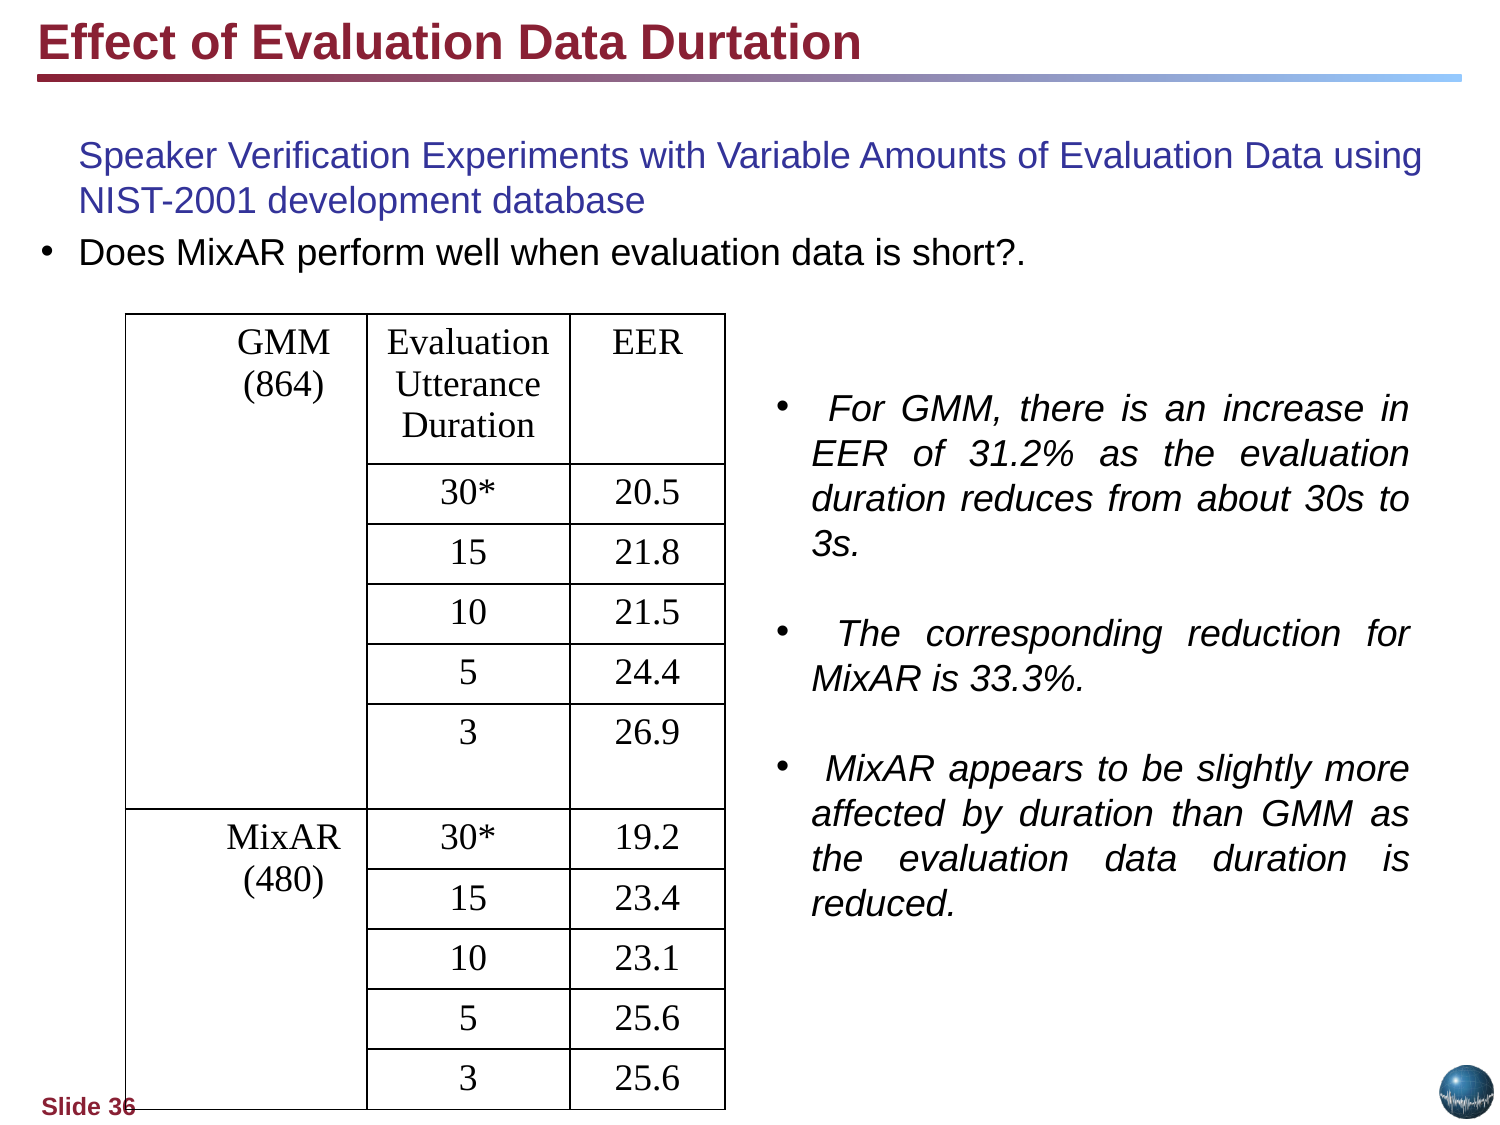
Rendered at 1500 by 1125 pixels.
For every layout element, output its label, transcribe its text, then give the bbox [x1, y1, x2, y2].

table_cell 23.1 [571, 930, 724, 988]
table_cell 15 [368, 870, 569, 928]
table_cell 10 [368, 930, 569, 988]
table_header Evaluation Utterance Duration [368, 315, 569, 463]
table_cell 20.5 [571, 465, 724, 523]
text_box Speaker Verification Experiments with Variable Amounts of Evaluation Data using NIST-2001 development database Does MixAR perform well when evaluation data is short?. [40, 130, 1457, 274]
table_cell 15 [368, 525, 569, 583]
table_cell 25.6 [571, 990, 724, 1048]
table_cell 21.8 [571, 525, 724, 583]
table_cell 21.5 [571, 585, 724, 643]
picture [1439, 1065, 1494, 1119]
table_cell 5 [368, 645, 569, 703]
table_cell 25.6 [571, 1050, 724, 1109]
table_header EER [571, 315, 724, 463]
table_cell 5 [368, 990, 569, 1048]
table_cell MixAR (480) [126, 810, 366, 1109]
table_header GMM (864) [126, 315, 366, 808]
table_cell 3 [368, 1050, 569, 1109]
table_cell 30* [368, 810, 569, 868]
table_cell 23.4 [571, 870, 724, 928]
text_box [0, 1, 1500, 75]
table_cell 3 [368, 705, 569, 808]
table_cell 30* [368, 465, 569, 523]
table_cell 24.4 [571, 645, 724, 703]
text_box For GMM, there is an increase in EER of 31.2% as the evaluation duration reduces from about 30s to 3s. The corresponding reduction for MixAR is 33.3%. MixAR appears to be slightly more affected by duration than GMM as the evaluation data duration is reduced. [761, 376, 1425, 976]
table_cell 26.9 [571, 705, 724, 808]
table_cell 19.2 [571, 810, 724, 868]
table_cell 10 [368, 585, 569, 643]
